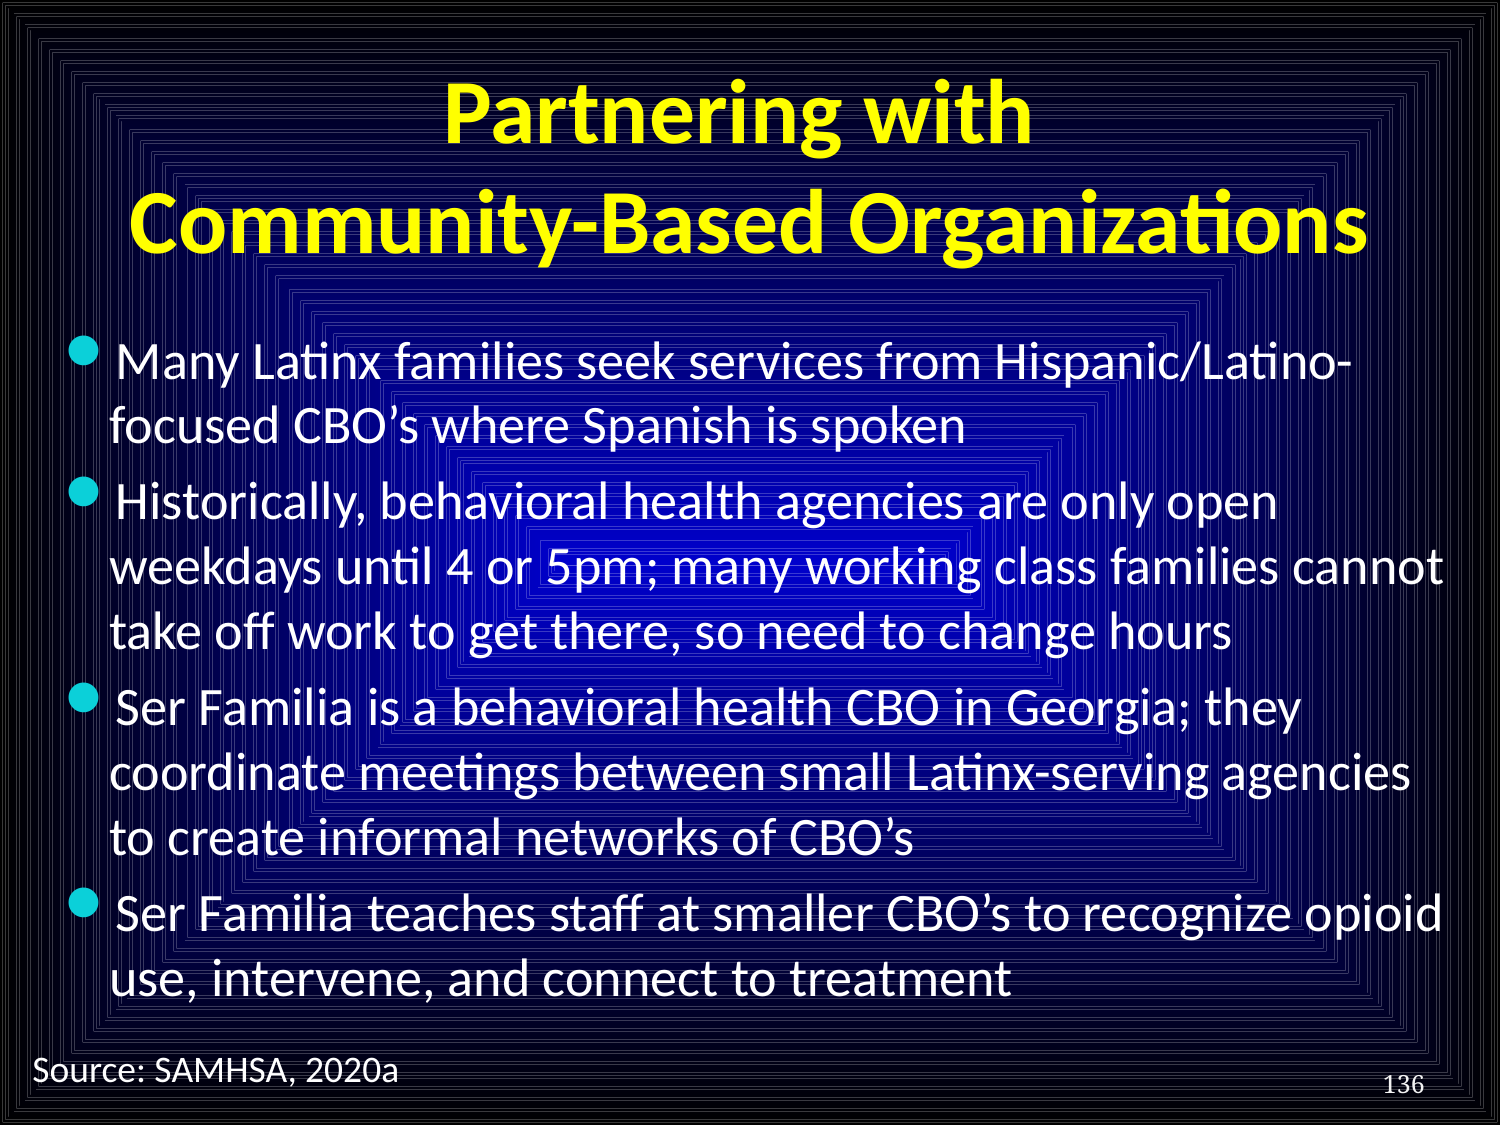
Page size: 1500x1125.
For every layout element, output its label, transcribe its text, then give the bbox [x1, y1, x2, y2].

title Partnering with Community-Based Organizations [75, 84, 1425, 272]
slide_number 136 [1299, 1042, 1425, 1103]
text_box Source: SAMHSA, 2020a [17, 1037, 565, 1098]
list Many Latinx families seek services from Hispanic/Latino-focused CBO’s where Spanish is spoken Historically, behavioral health agencies are only open weekdays until 4 or 5pm; many working class families cannot take off work to get there, so need to change hours Ser Familia is a behavioral health CBO in Georgia; they coordinate meetings between small Latinx-serving agencies to create informal networks of CBO’s Ser Familia teaches staff at smaller CBO’s to recognize opioid use, intervene, and connect to treatment [49, 317, 1467, 1038]
